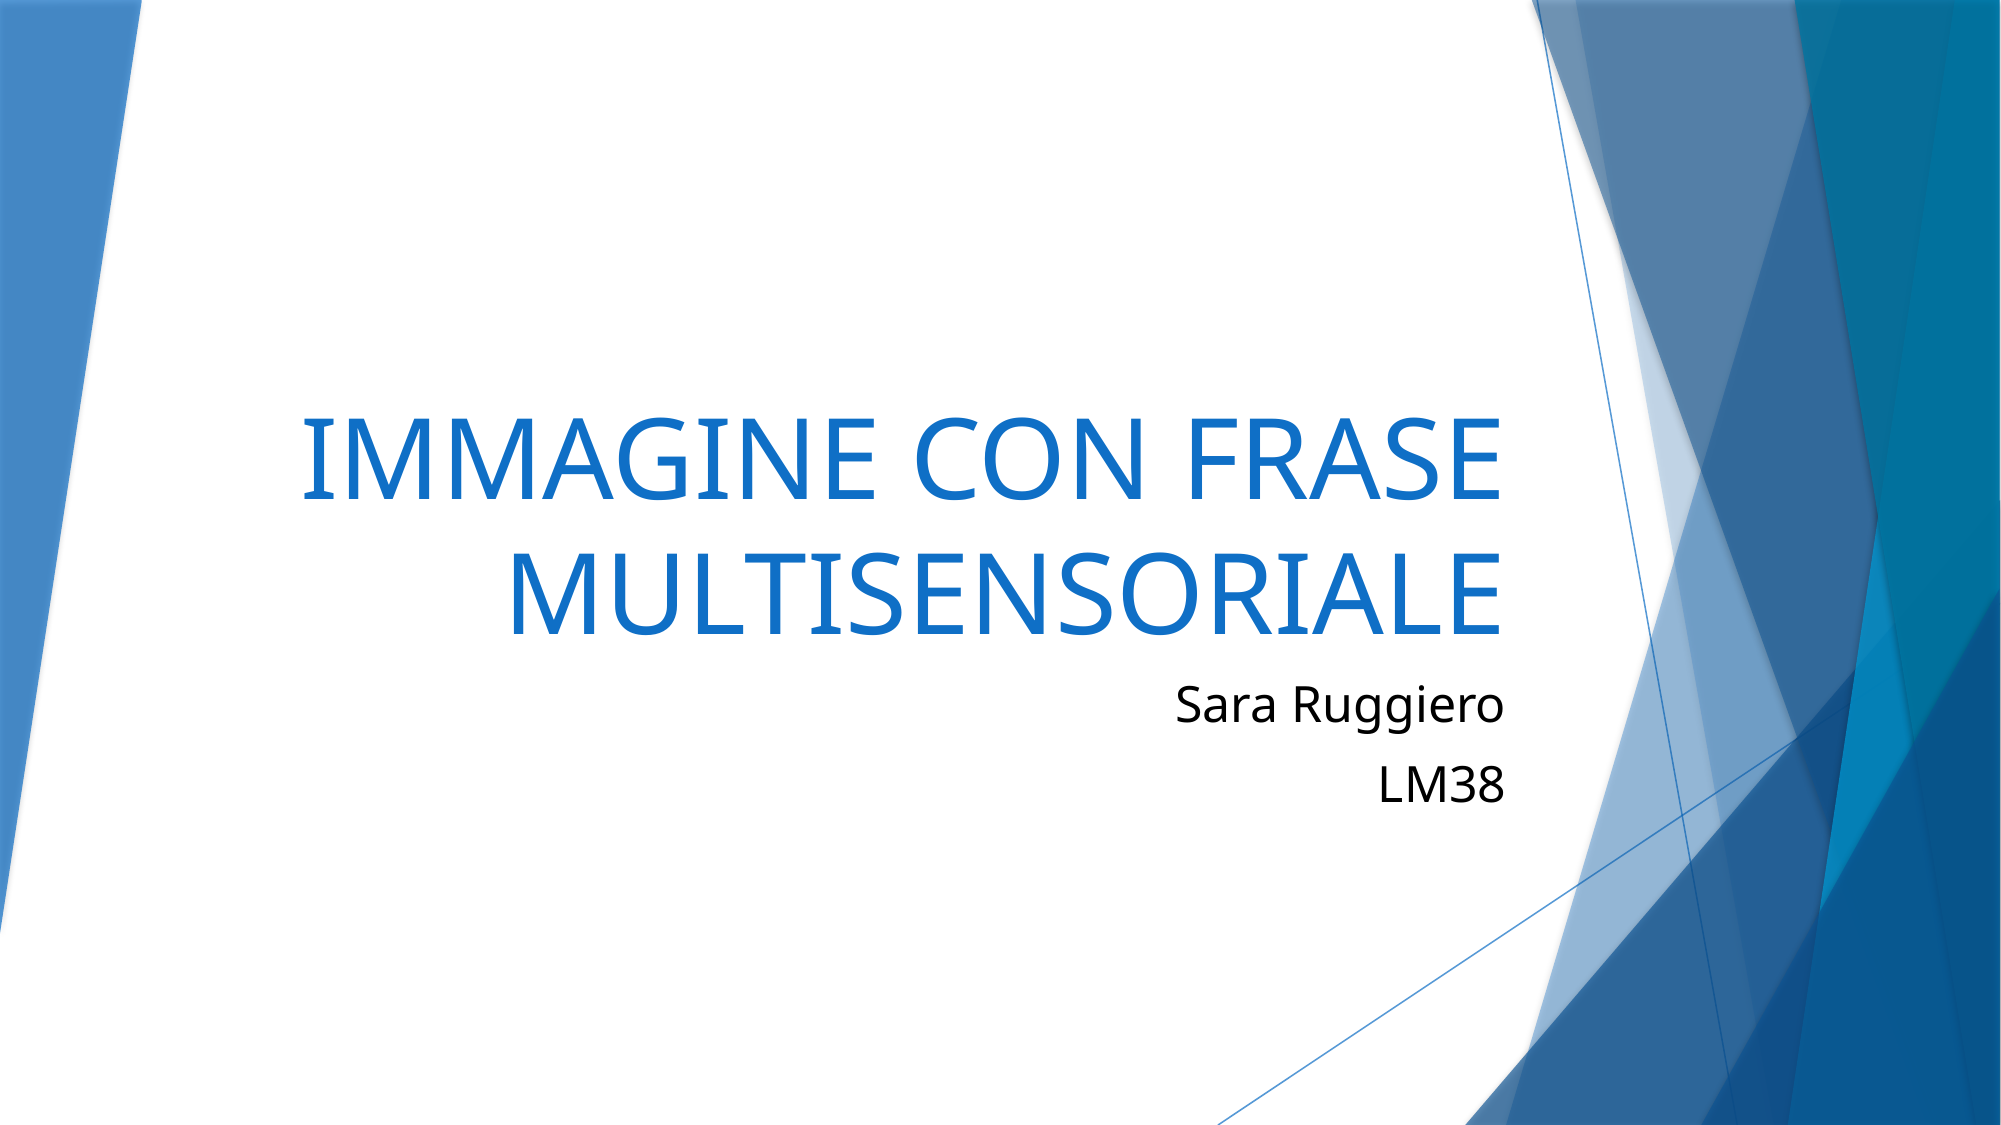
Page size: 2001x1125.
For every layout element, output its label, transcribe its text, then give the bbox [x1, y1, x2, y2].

title IMMAGINE CON FRASE MULTISENSORIALE [247, 394, 1522, 664]
subtitle Sara Ruggiero LM38 [247, 664, 1522, 845]
